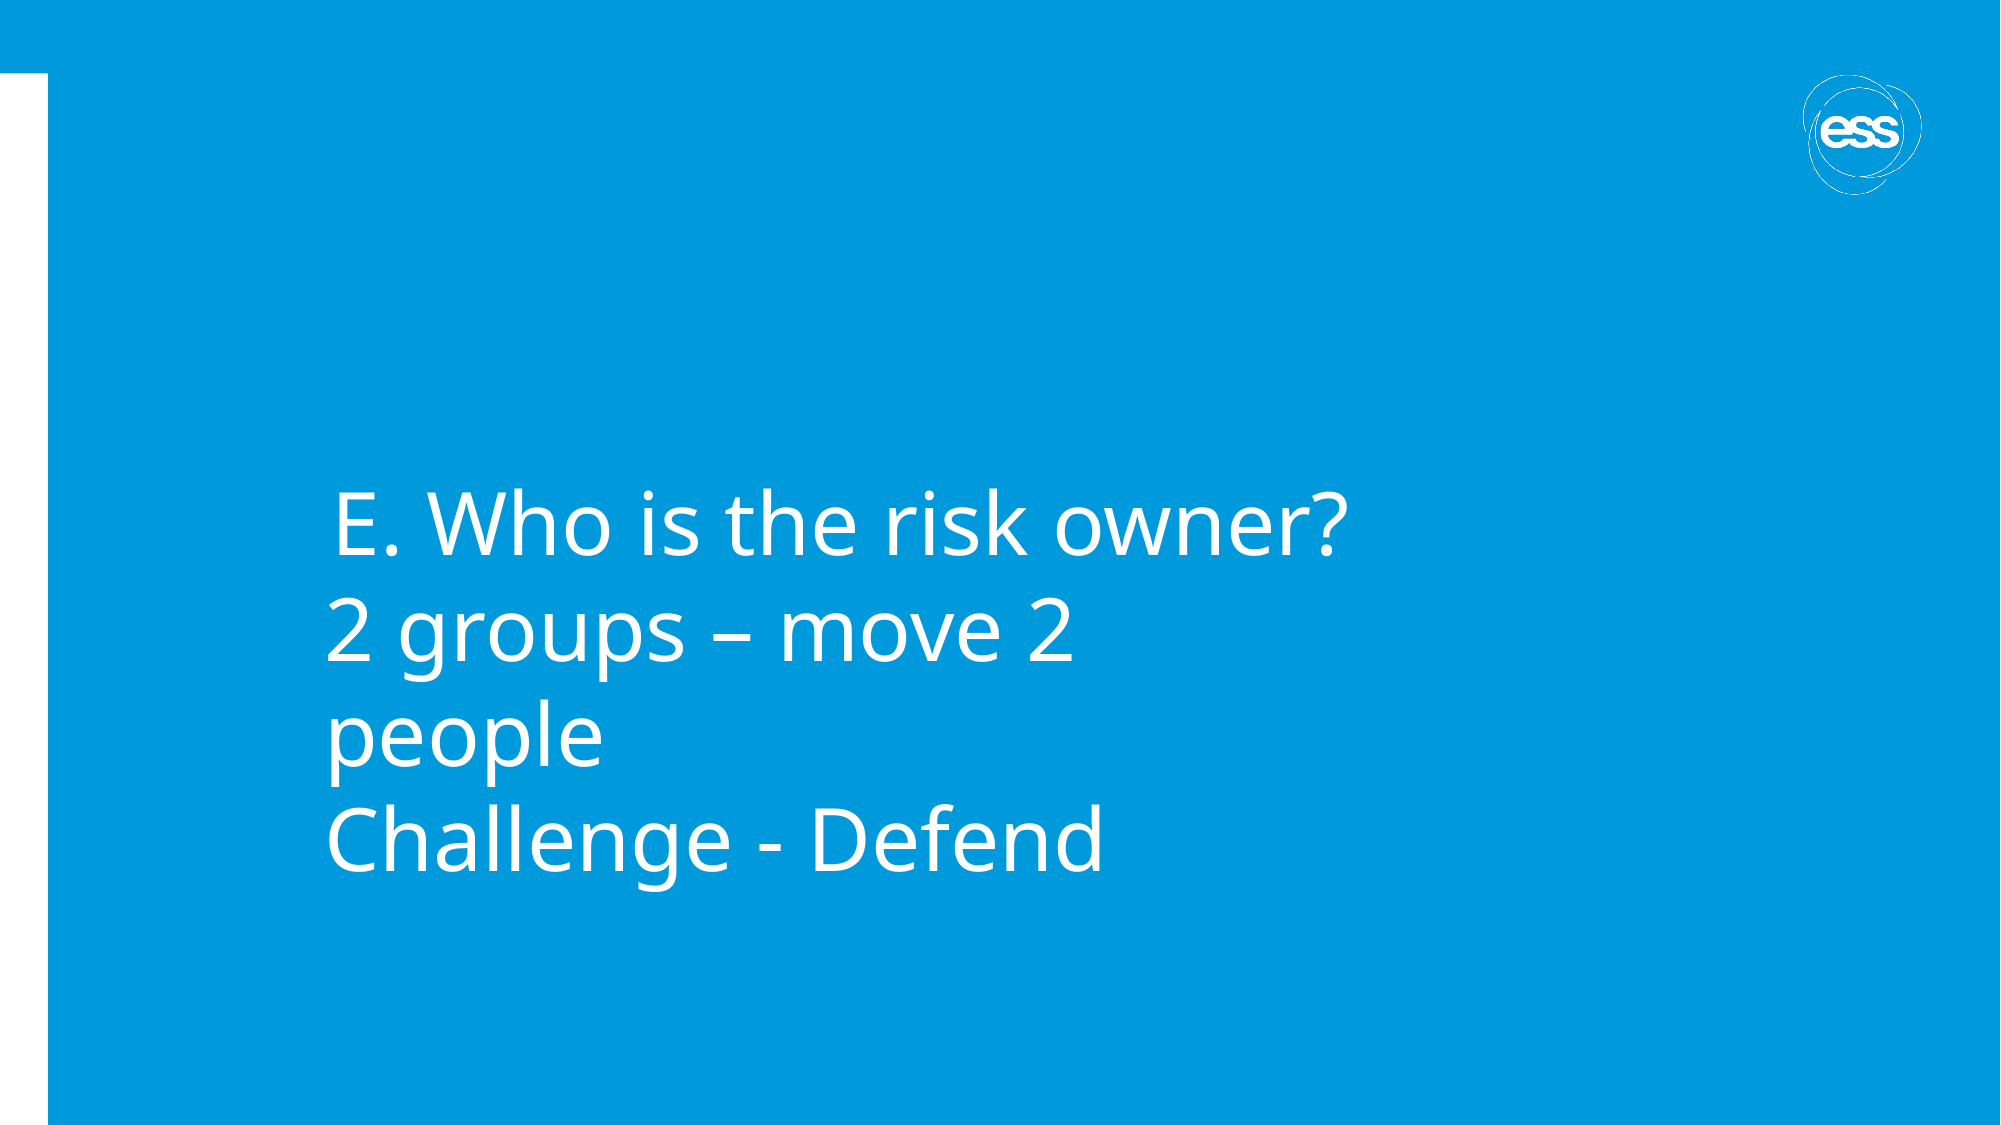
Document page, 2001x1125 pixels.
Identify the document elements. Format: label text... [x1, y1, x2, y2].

text_box 2 groups – move 2 people Challenge - Defend [309, 566, 1310, 896]
title E. Who is the risk owner? [316, 189, 1734, 581]
